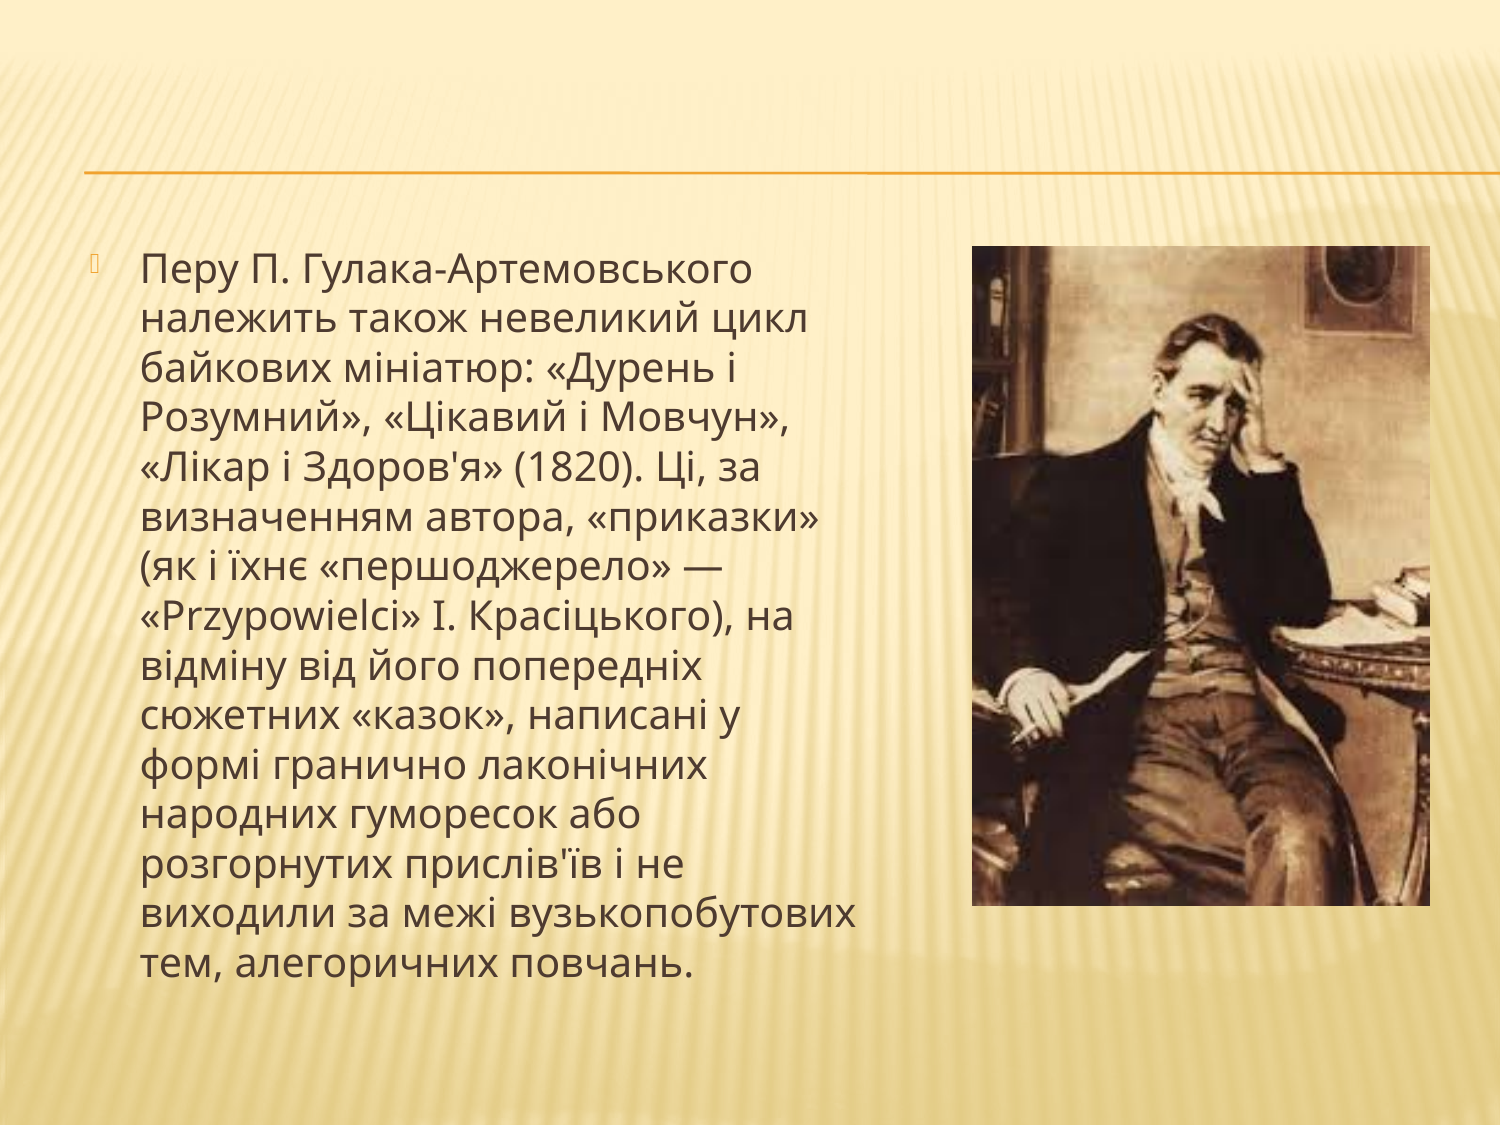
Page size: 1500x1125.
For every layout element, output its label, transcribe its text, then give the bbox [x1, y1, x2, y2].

title [50, 75, 1475, 213]
list Перу П. Гулака-Артемовського належить також невеликий цикл байкових мініатюр: «Дурень і Розумний», «Цікавий і Мовчун», «Лікар і Здоров'я» (1820). Ці, за визначенням автора, «приказки» (як і їхнє «першоджерело» — «Przypowielci» І. Красіцького), на відміну від його попередніх сюжетних «казок», написані у формі гранично лаконічних народних гуморесок або розгорнутих прислів'їв і не виходили за межі вузькопобутових тем, алегоричних повчань. [75, 234, 879, 1005]
picture [972, 245, 1430, 907]
